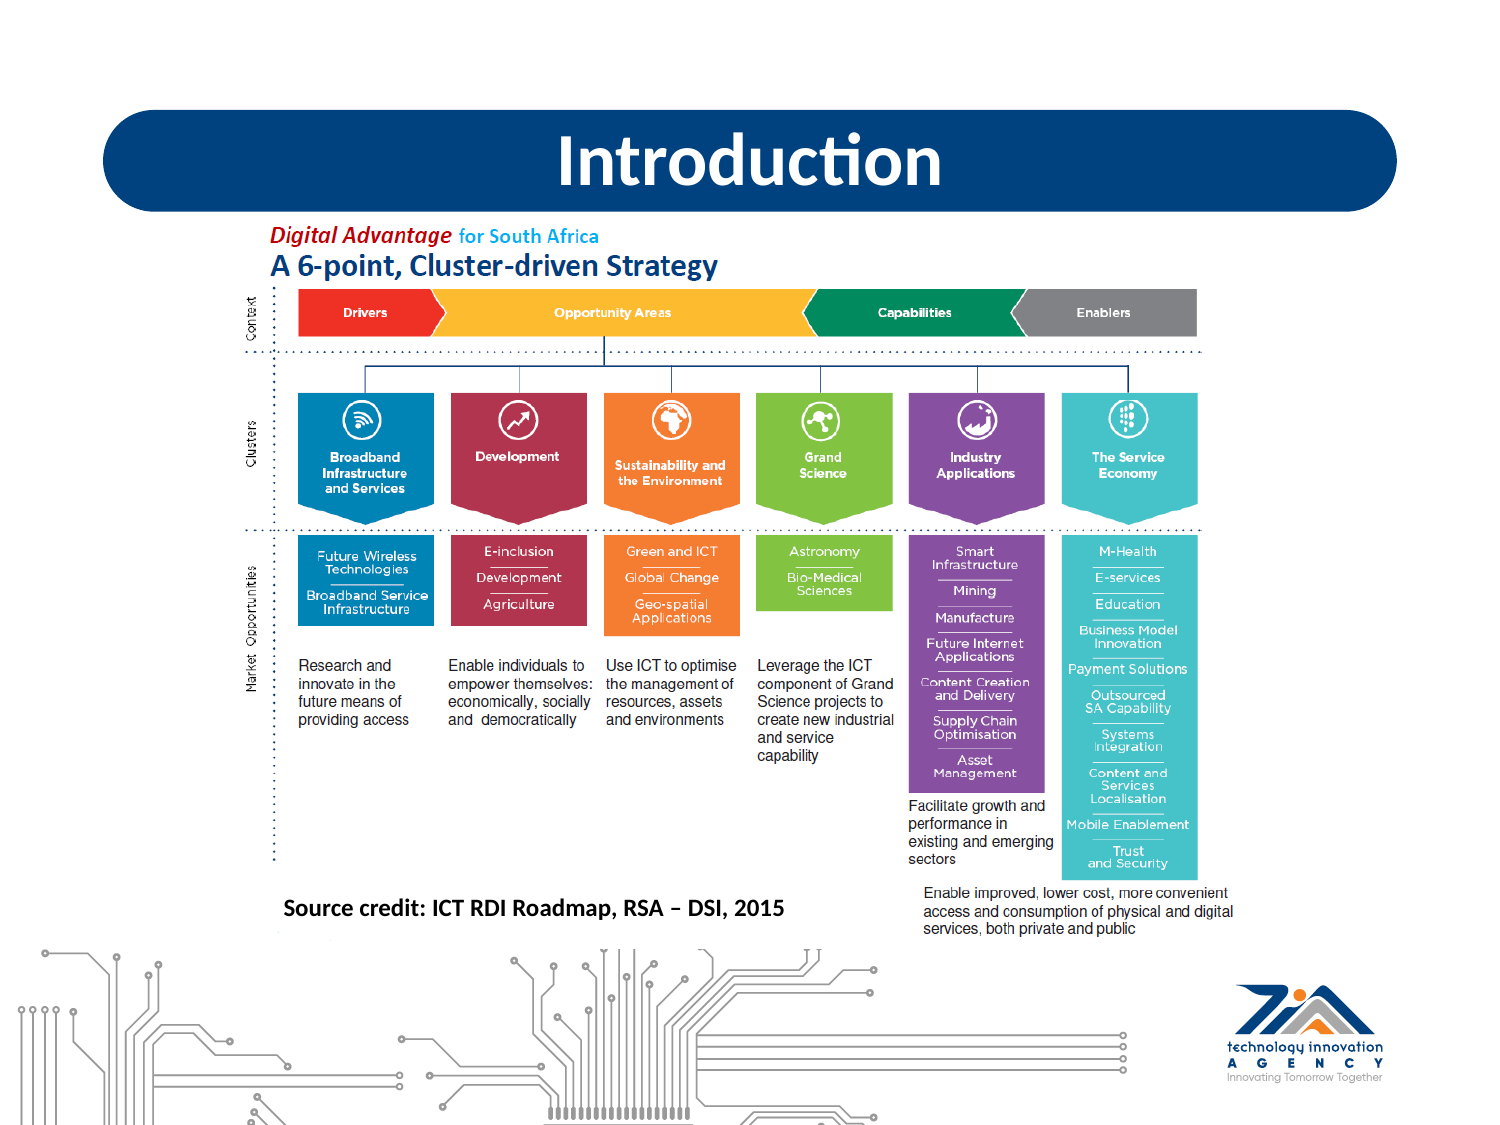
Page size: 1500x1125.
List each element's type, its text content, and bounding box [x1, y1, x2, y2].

title Introduction [103, 104, 1397, 219]
picture [0, 218, 1500, 1125]
